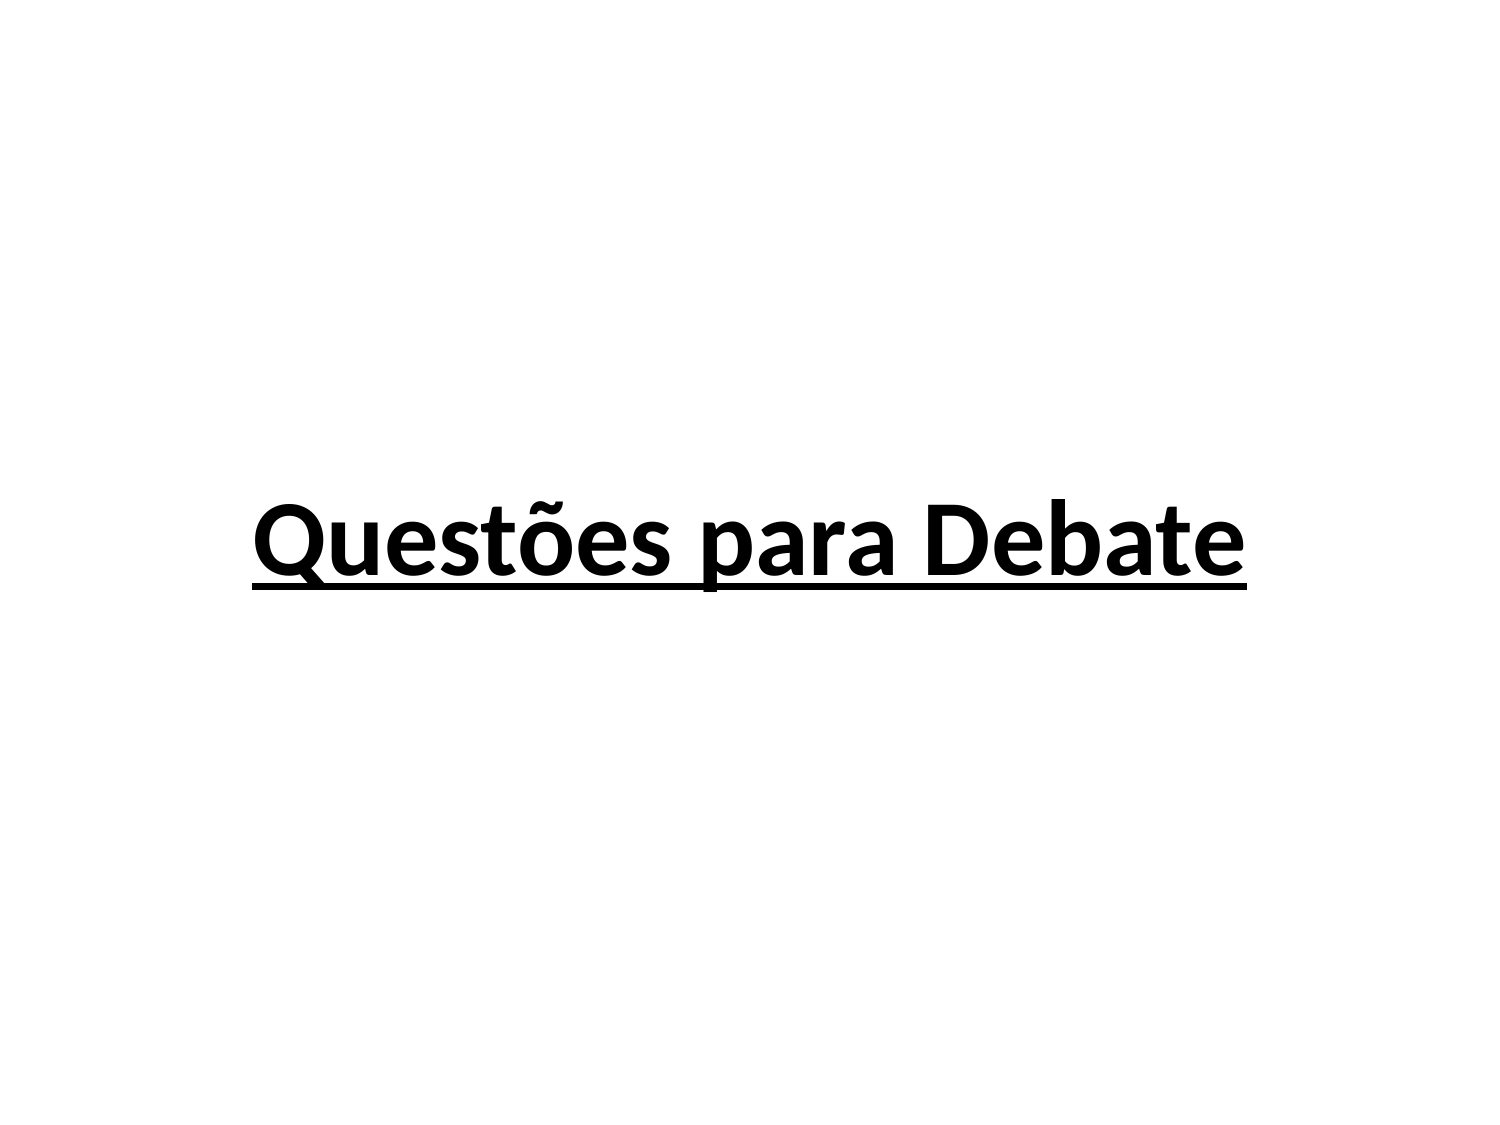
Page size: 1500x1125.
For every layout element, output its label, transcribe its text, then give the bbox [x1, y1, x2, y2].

list Questões para Debate [0, 0, 1500, 1125]
